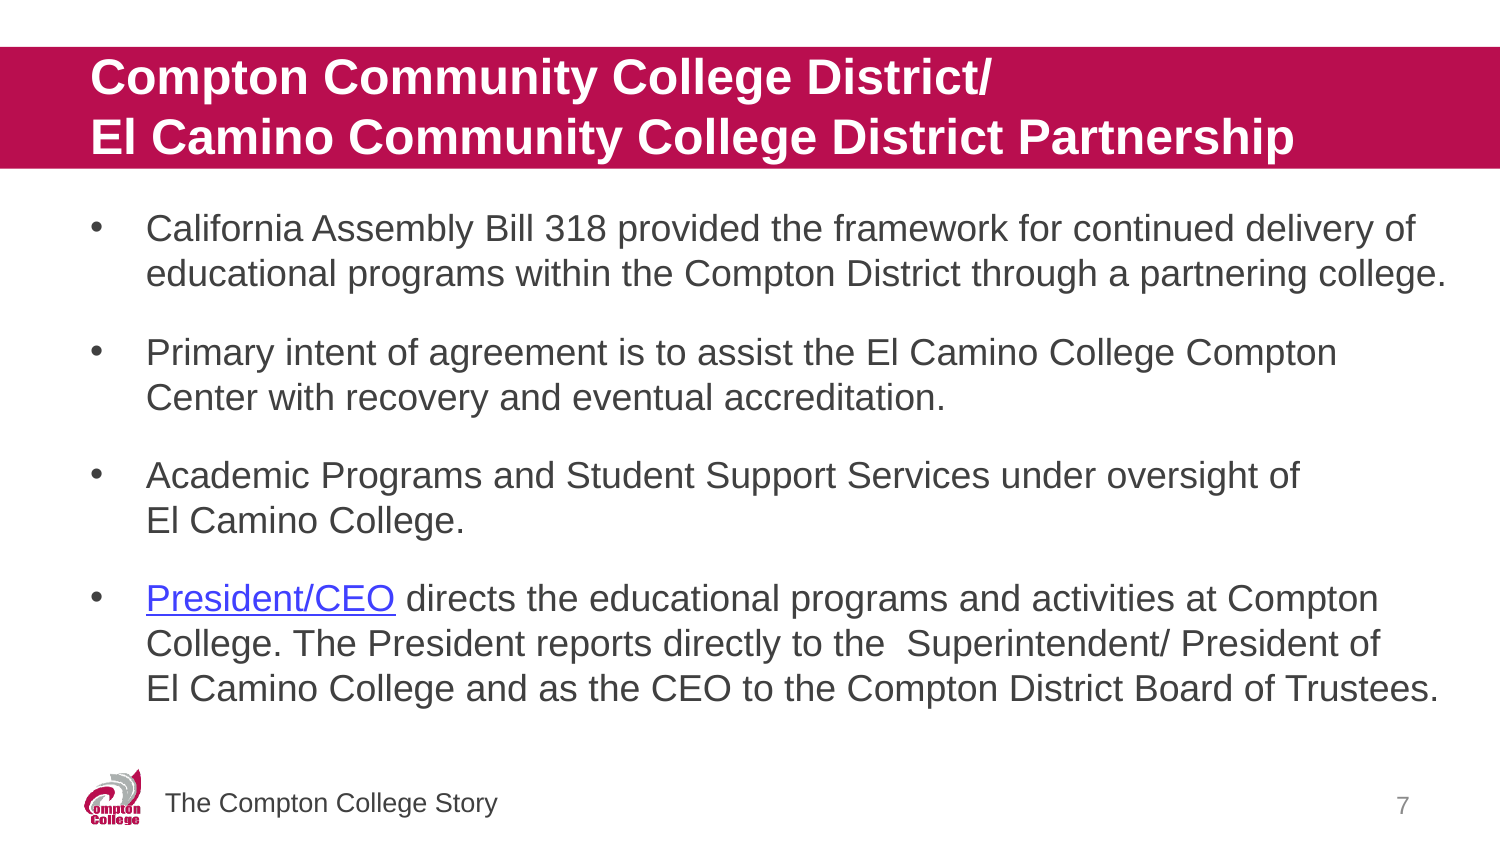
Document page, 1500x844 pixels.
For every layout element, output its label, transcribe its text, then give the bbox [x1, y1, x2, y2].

picture [84, 768, 141, 825]
slide_number 7 [1074, 782, 1425, 827]
title Compton Community College District/ El Camino Community College District Partnership [75, 0, 1500, 210]
list California Assembly Bill 318 provided the framework for continued delivery of educational programs within the Compton District through a partnering college. Primary intent of agreement is to assist the El Camino College Compton Center with recovery and eventual accreditation. Academic Programs and Student Support Services under oversight of El Camino College. President/CEO directs the educational programs and activities at Compton College. The President reports directly to the Superintendent/ President of El Camino College and as the CEO to the Compton District Board of Trustees. [75, 196, 1475, 754]
